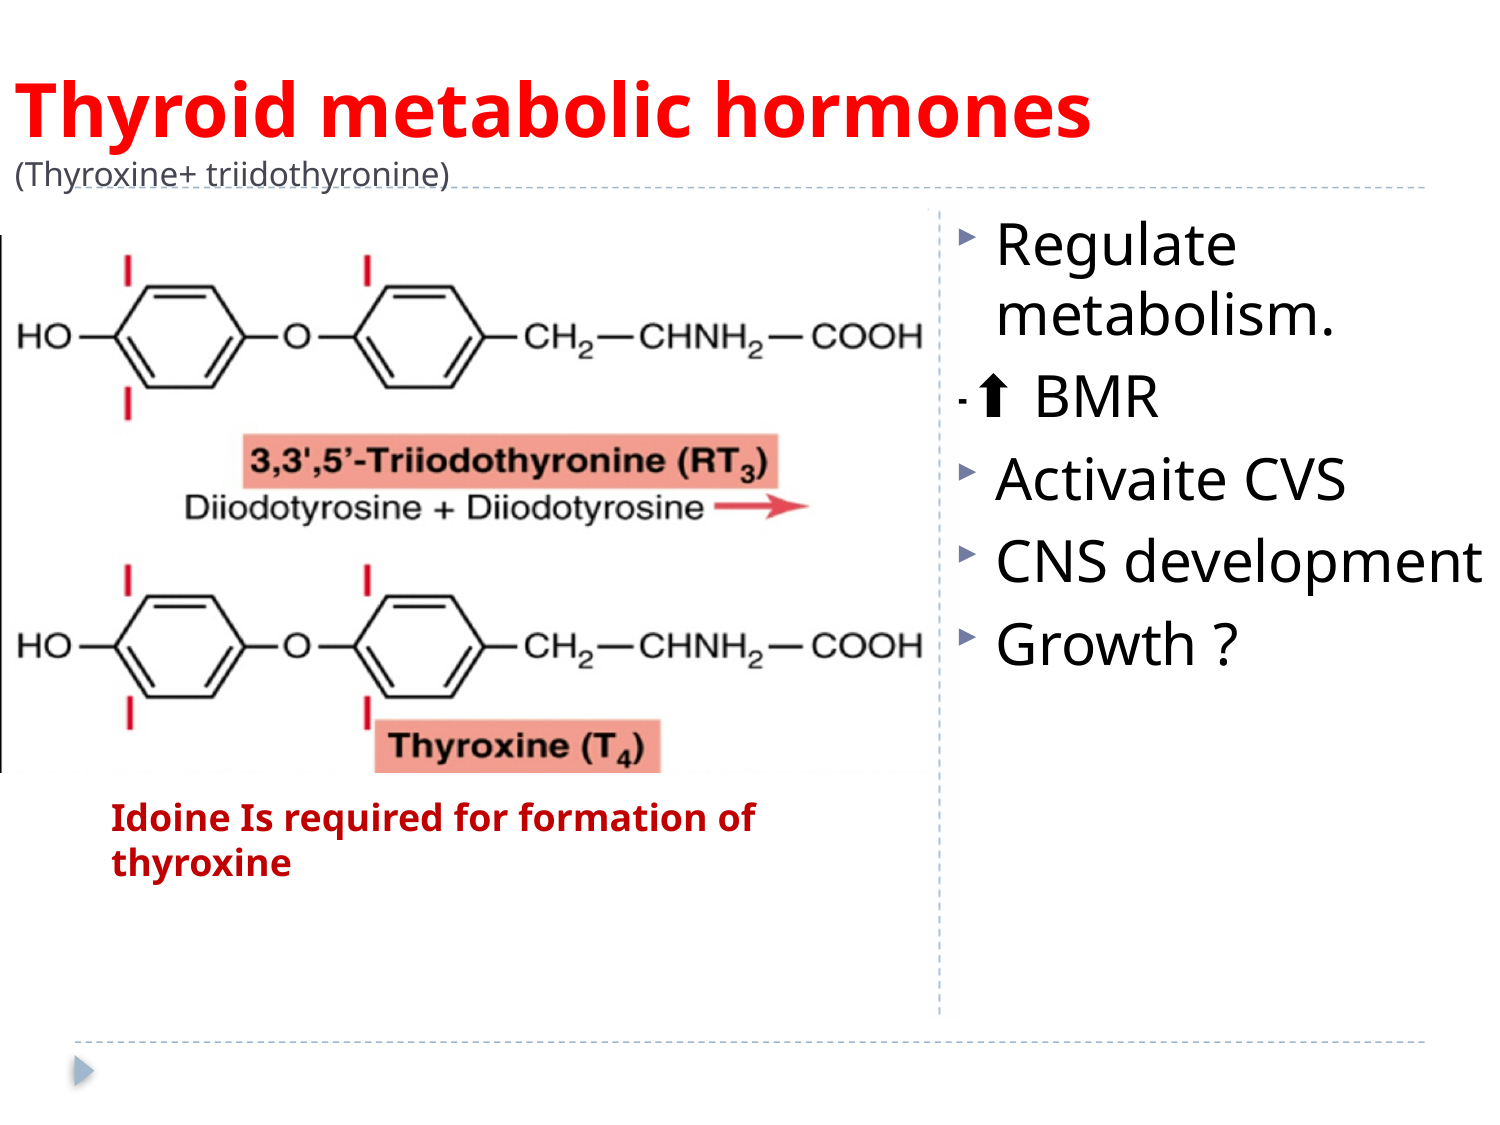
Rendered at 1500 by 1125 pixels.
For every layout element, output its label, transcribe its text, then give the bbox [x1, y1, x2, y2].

title Thyroid metabolic hormones (Thyroxine+ triidothyronine) [0, 0, 1500, 200]
picture [0, 200, 1354, 1019]
list Regulate metabolism. -⬆ BMR Activaite CVS CNS development Growth ? [959, 200, 1500, 1010]
text_box Idoine Is required for formation of thyroxine [96, 787, 927, 892]
